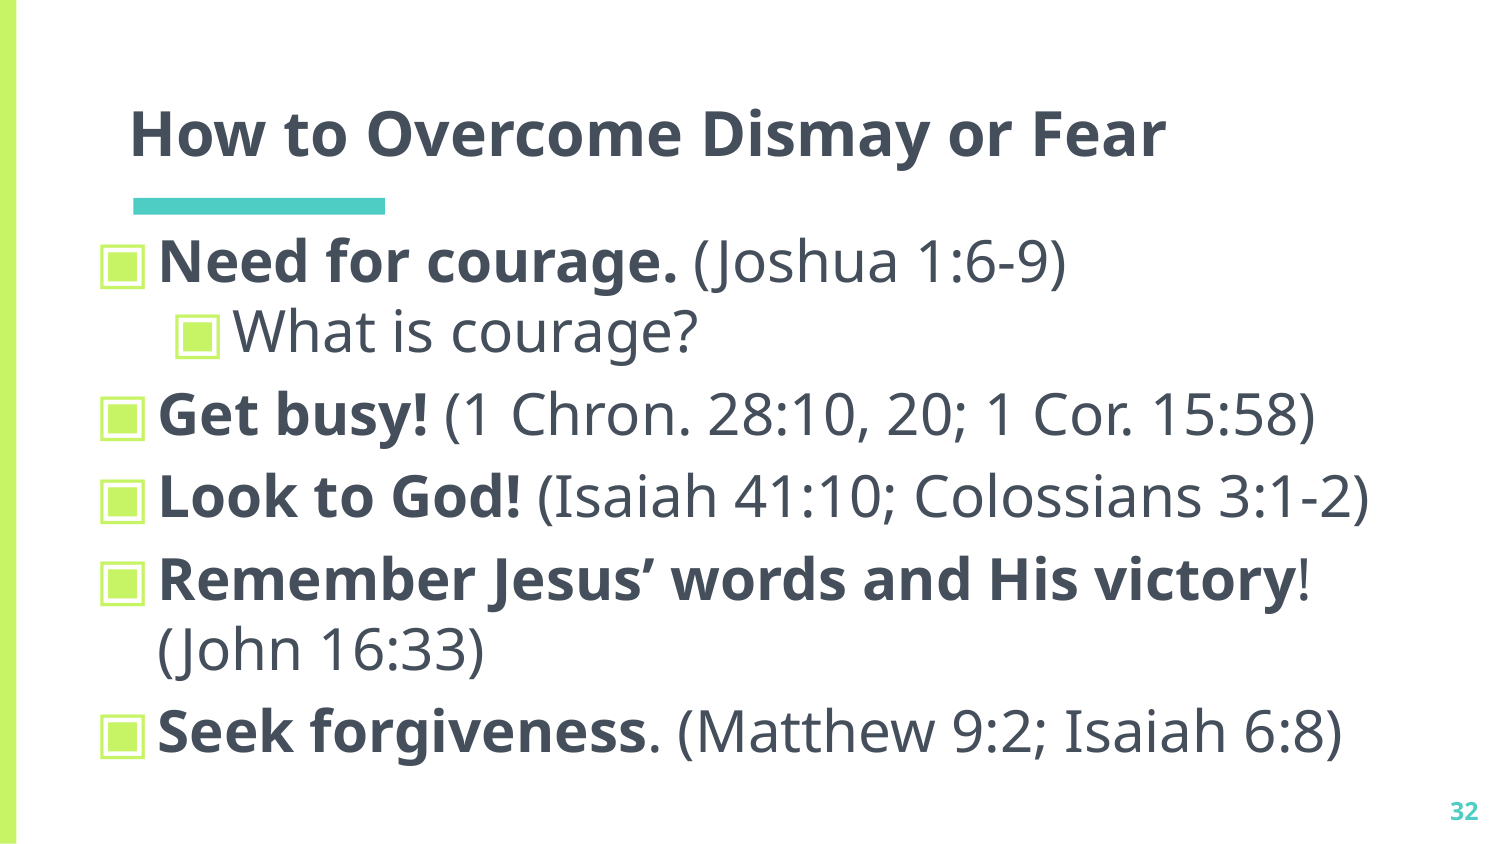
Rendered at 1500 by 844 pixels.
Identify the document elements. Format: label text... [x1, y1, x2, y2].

list Need for courage. (Joshua 1:6-9) What is courage? Get busy! (1 Chron. 28:10, 20; 1 Cor. 15:58) Look to God! (Isaiah 41:10; Colossians 3:1-2) Remember Jesus’ words and His victory! (John 16:33) Seek forgiveness. (Matthew 9:2; Isaiah 6:8) [67, 209, 1457, 781]
title How to Overcome Dismay or Fear [113, 24, 1387, 184]
slide_number 32 [1403, 780, 1494, 832]
